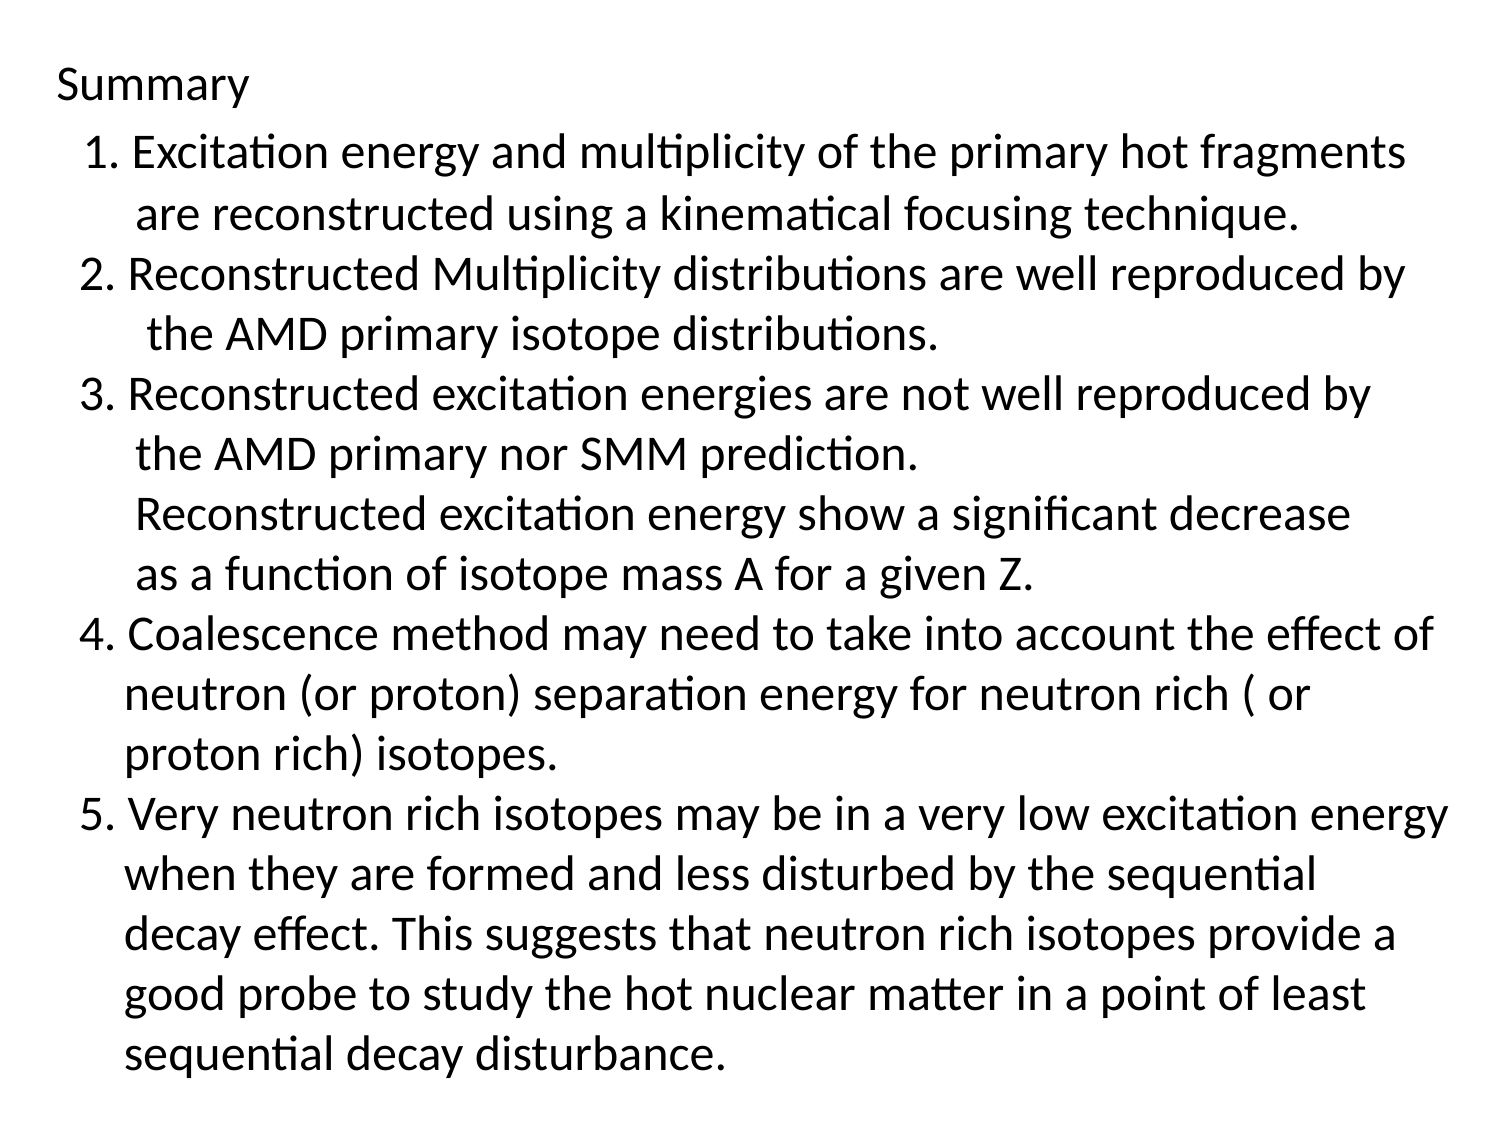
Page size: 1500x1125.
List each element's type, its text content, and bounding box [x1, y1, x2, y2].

text_box Summary 1. Excitation energy and multiplicity of the primary hot fragments are reconstructed using a kinematical focusing technique. 2. Reconstructed Multiplicity distributions are well reproduced by the AMD primary isotope distributions. 3. Reconstructed excitation energies are not well reproduced by the AMD primary nor SMM prediction. Reconstructed excitation energy show a significant decrease as a function of isotope mass A for a given Z. 4. Coalescence method may need to take into account the effect of neutron (or proton) separation energy for neutron rich ( or proton rich) isotopes. 5. Very neutron rich isotopes may be in a very low excitation energy when they are formed and less disturbed by the sequential decay effect. This suggests that neutron rich isotopes provide a good probe to study the hot nuclear matter in a point of least sequential decay disturbance. [41, 42, 1471, 1088]
